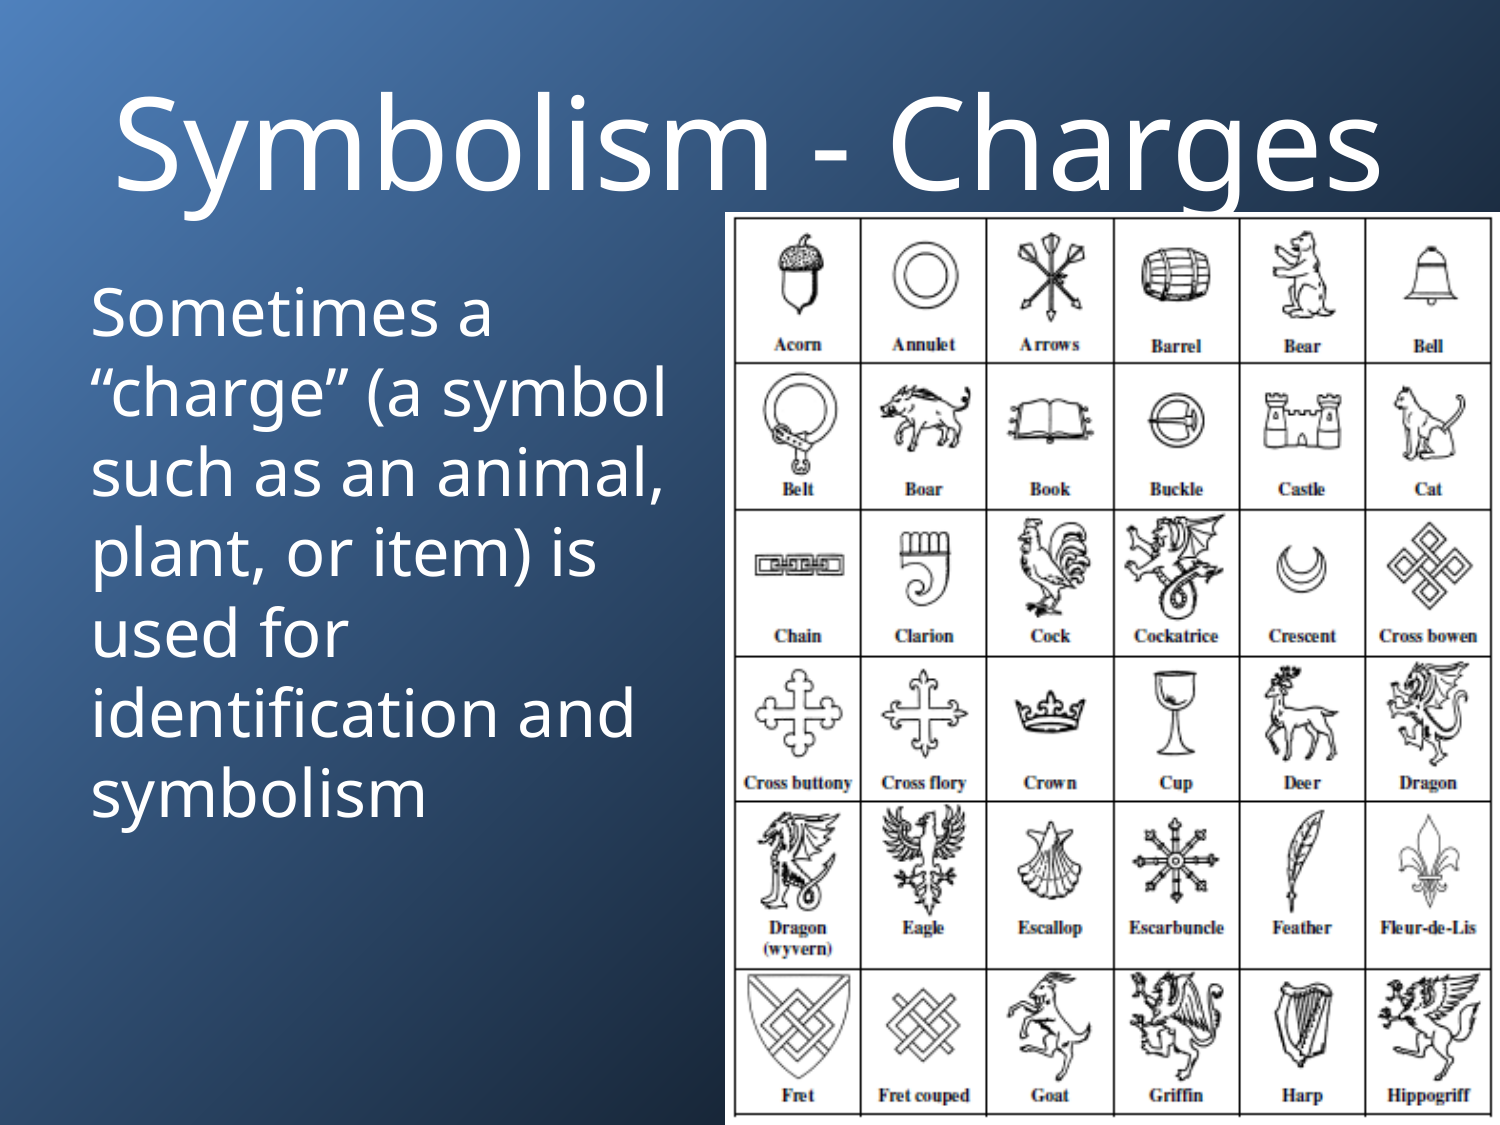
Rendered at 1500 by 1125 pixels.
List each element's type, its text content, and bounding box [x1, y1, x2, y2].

list Sometimes a “charge” (a symbol such as an animal, plant, or item) is used for identification and symbolism [75, 262, 700, 1005]
picture [724, 212, 1500, 1125]
title Symbolism - Charges [75, 45, 1425, 233]
